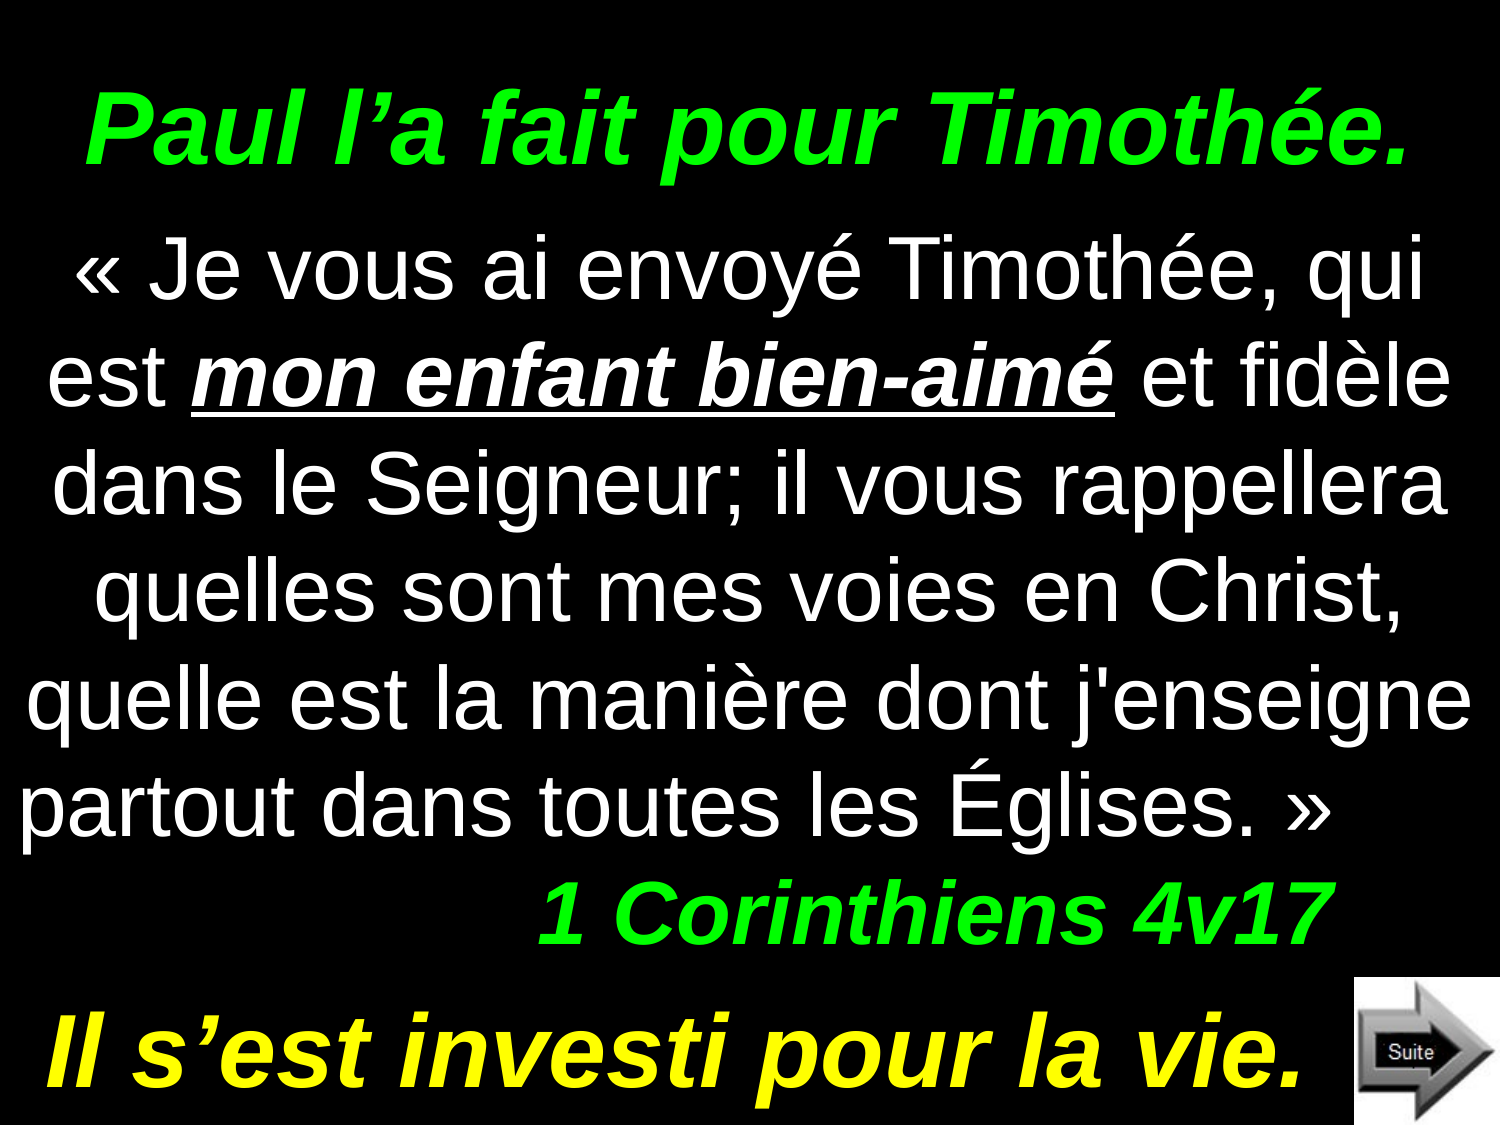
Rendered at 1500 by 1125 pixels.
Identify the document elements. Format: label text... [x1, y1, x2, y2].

title Paul l’a fait pour Timothée. [0, 52, 1500, 196]
picture [1354, 977, 1500, 1125]
list « Je vous ai envoyé Timothée, qui est mon enfant bien-aimé et fidèle dans le Seigneur; il vous rappellera quelles sont mes voies en Christ, quelle est la manière dont j'enseigne partout dans toutes les Églises. » 1 Corinthiens 4v17 [0, 196, 1500, 976]
list Il s’est investi pour la vie. [1, 975, 1353, 1125]
